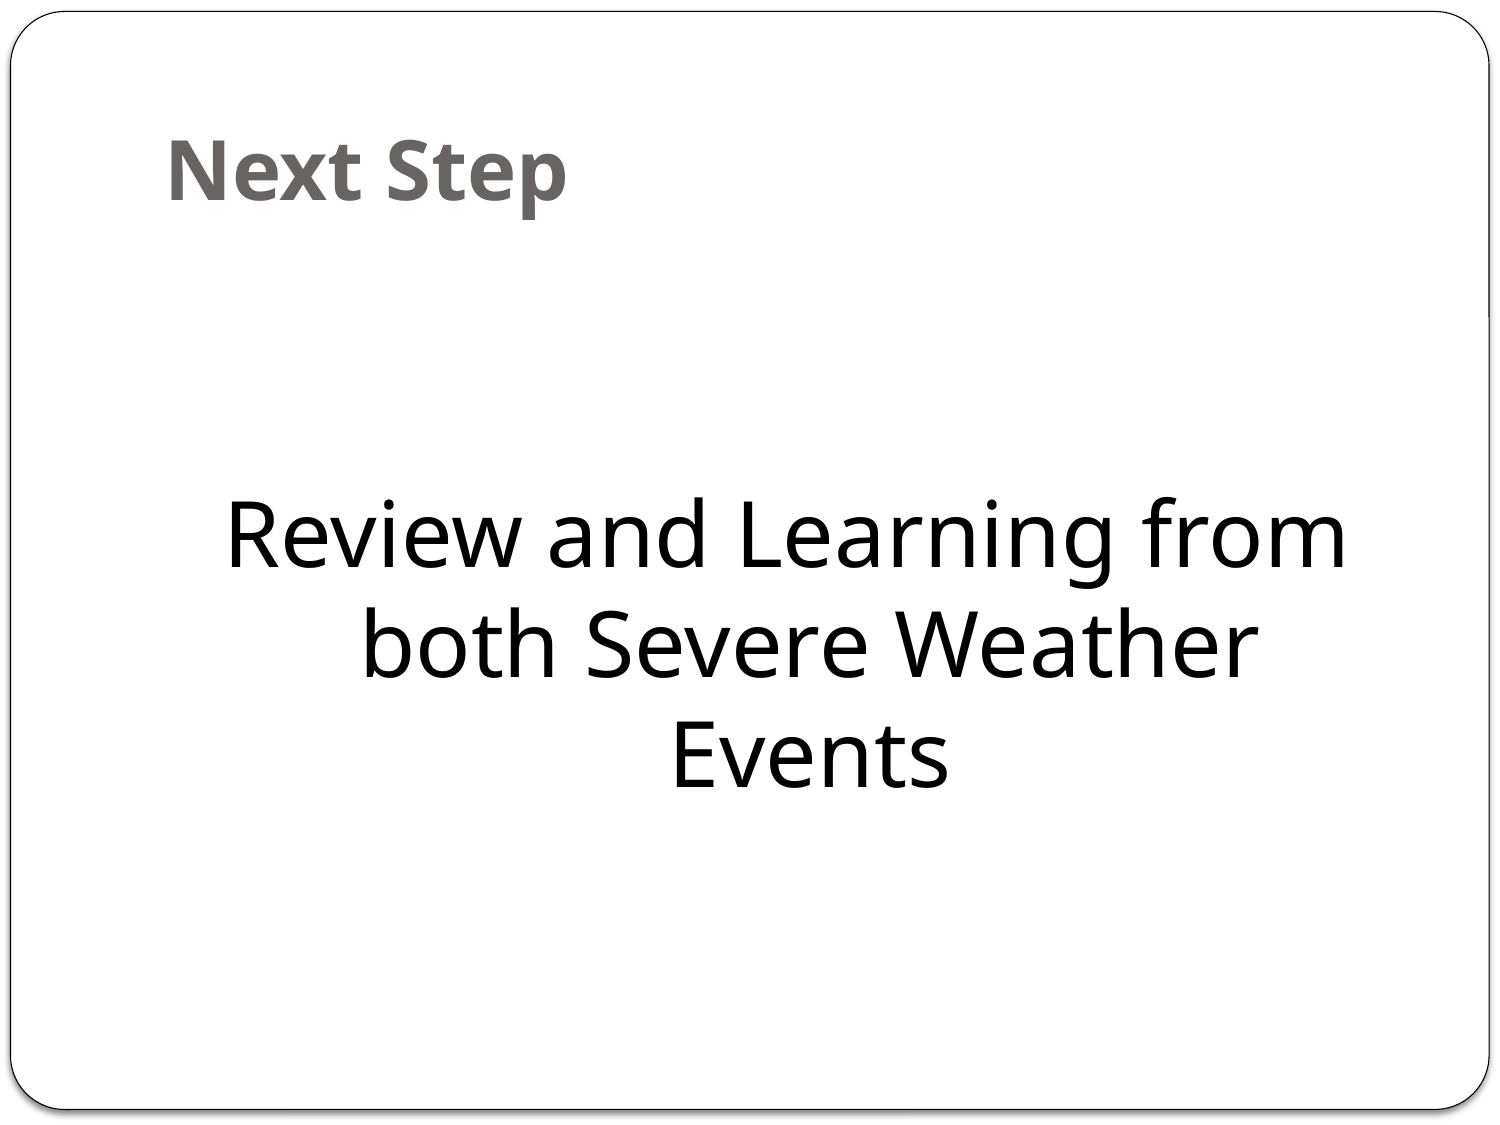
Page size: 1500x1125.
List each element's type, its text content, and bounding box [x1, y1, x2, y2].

title Next Step [150, 45, 1425, 233]
list Review and Learning from both Severe Weather Events [150, 237, 1425, 988]
